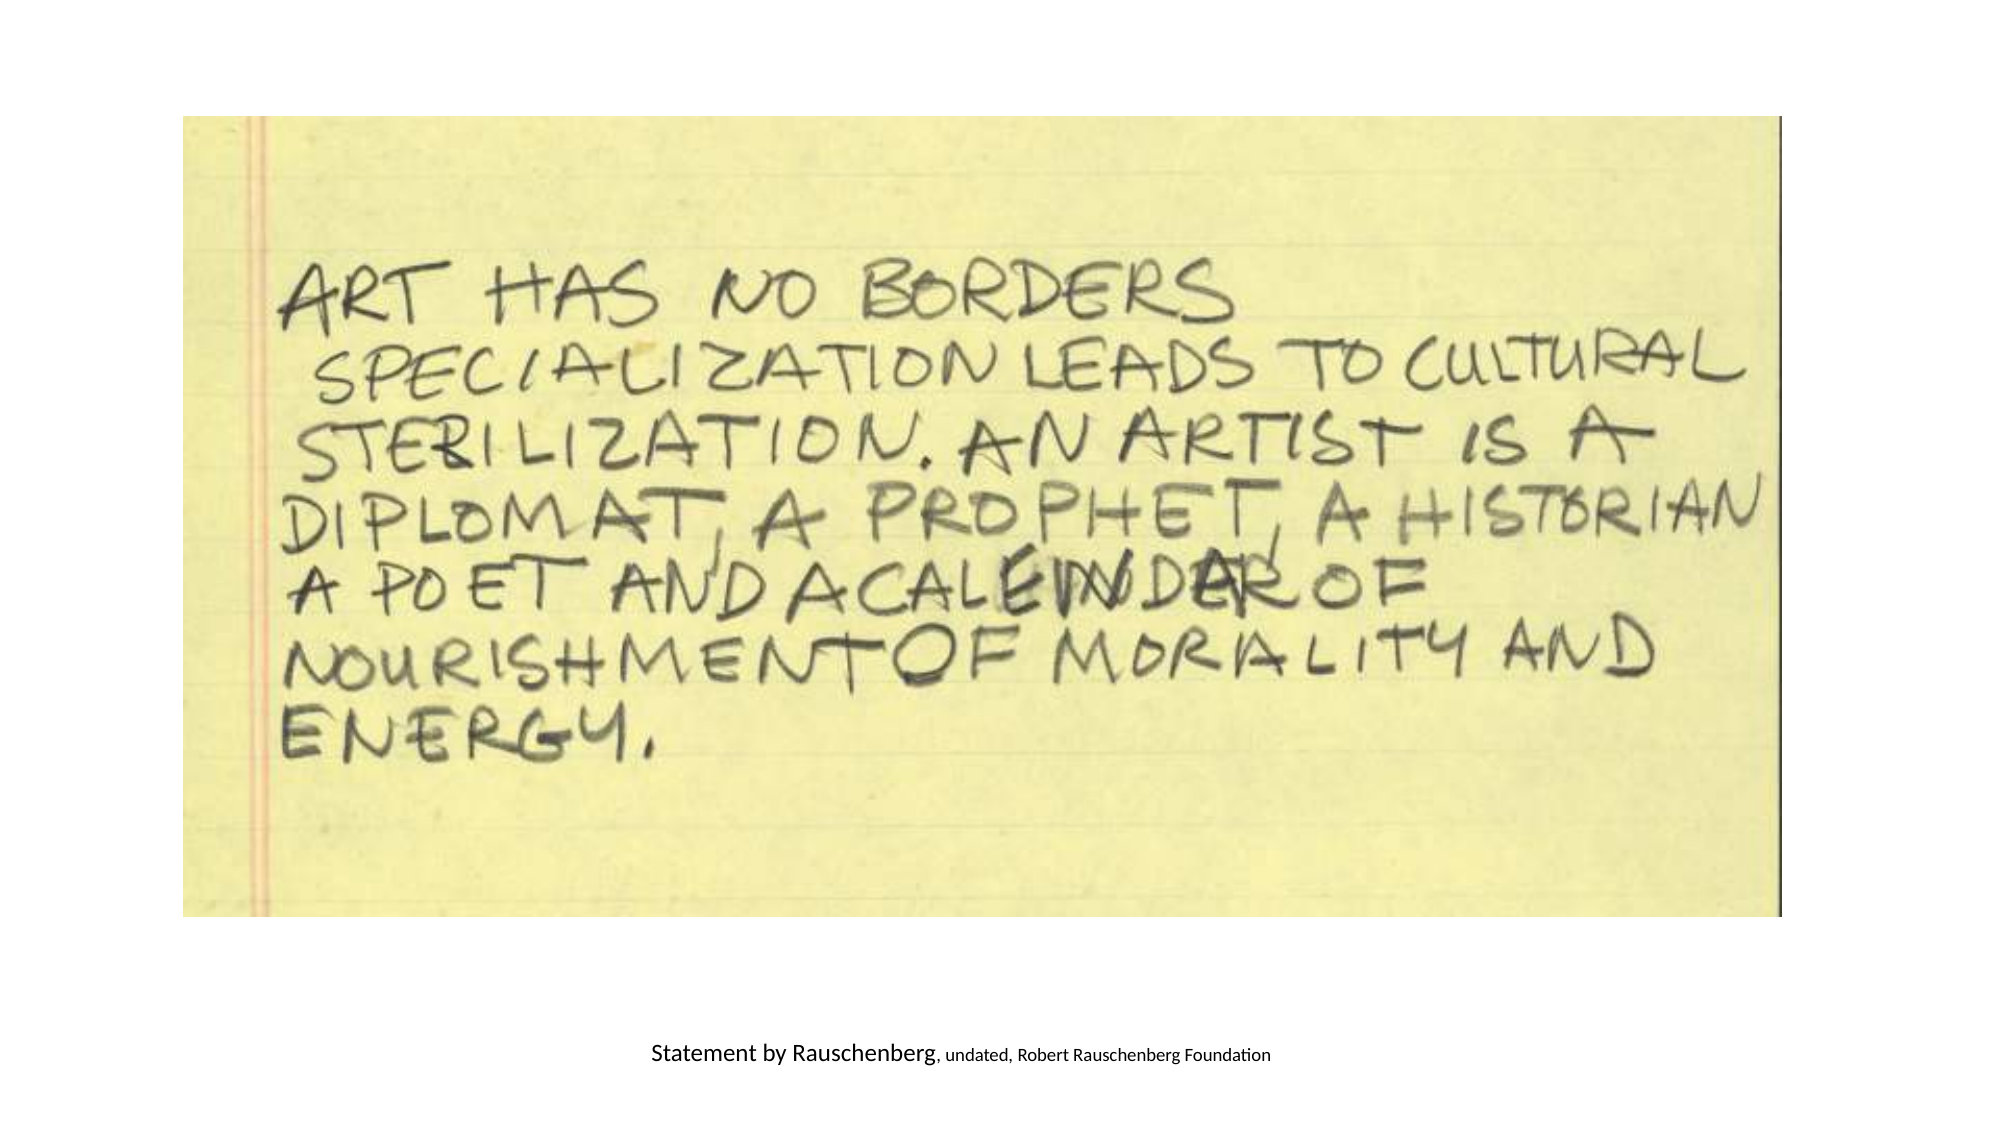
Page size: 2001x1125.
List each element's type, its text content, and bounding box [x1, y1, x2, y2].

picture [183, 116, 1782, 917]
text_box Statement by Rauschenberg, undated, Robert Rauschenberg Foundation [636, 1029, 1637, 1074]
